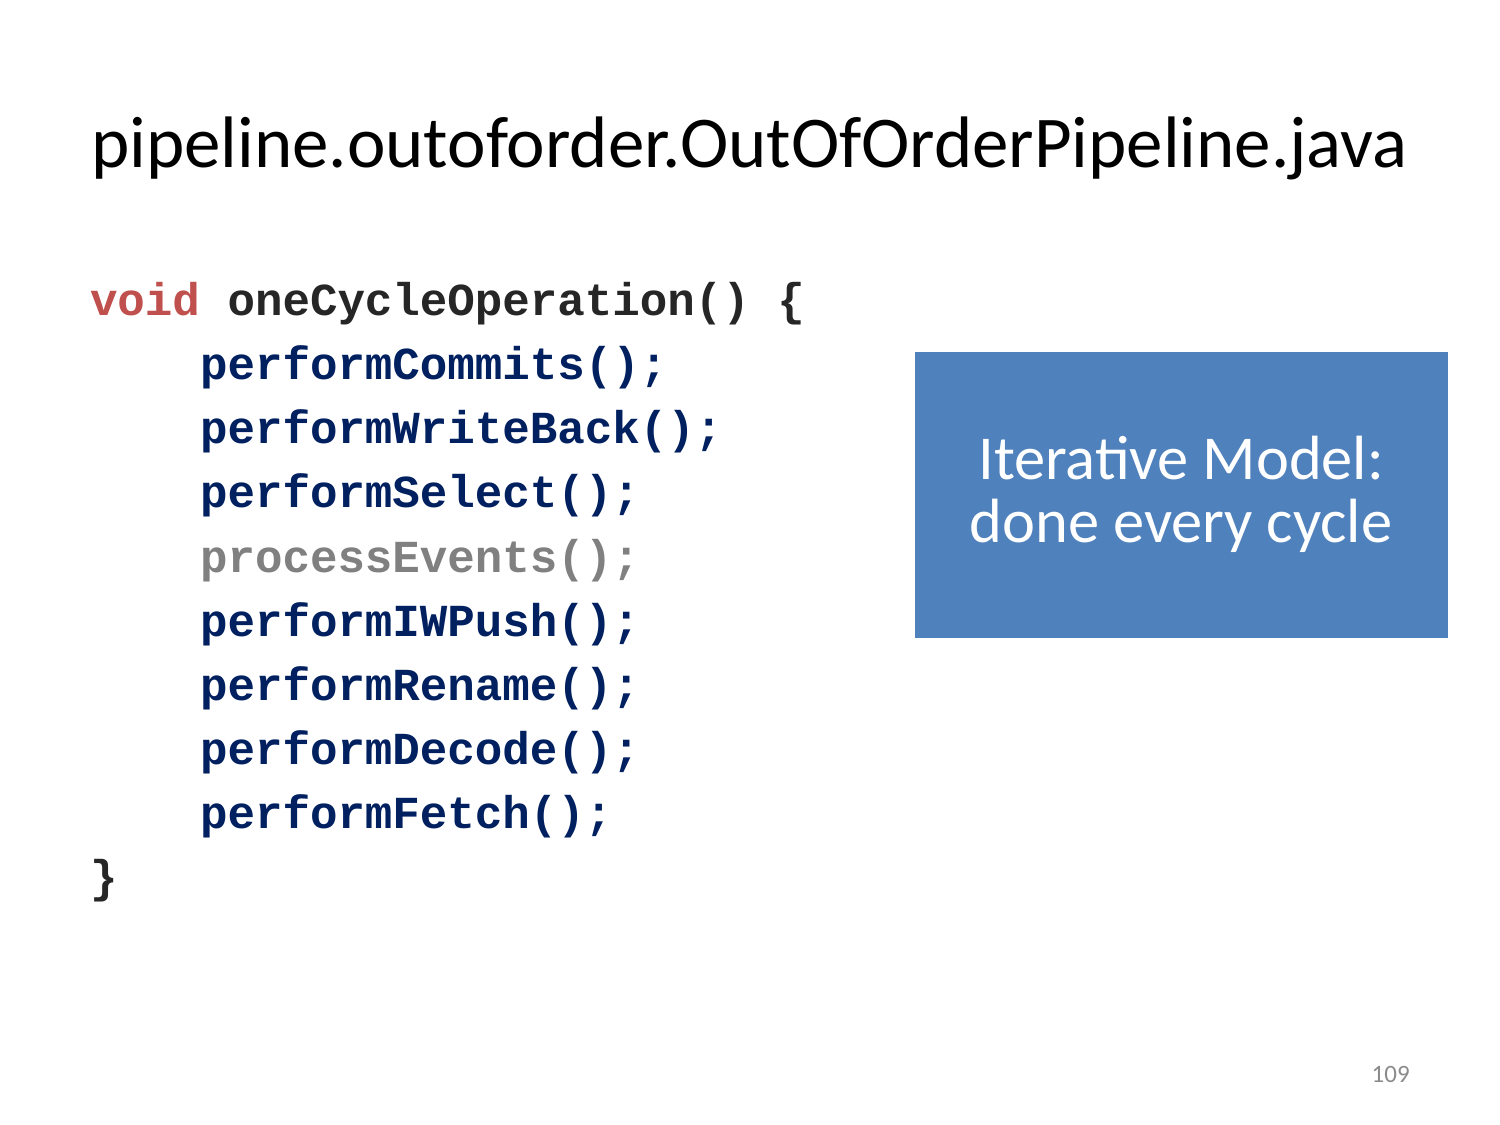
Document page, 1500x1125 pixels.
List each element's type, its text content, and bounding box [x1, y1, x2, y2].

slide_number 109 [1074, 1042, 1425, 1103]
title pipeline.outoforder.OutOfOrderPipeline.java [75, 45, 1425, 233]
list void oneCycleOperation() { performCommits(); performWriteBack(); performSelect(); processEvents(); performIWPush(); performRename(); performDecode(); performFetch(); } [75, 262, 1425, 1005]
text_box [912, 349, 1451, 801]
